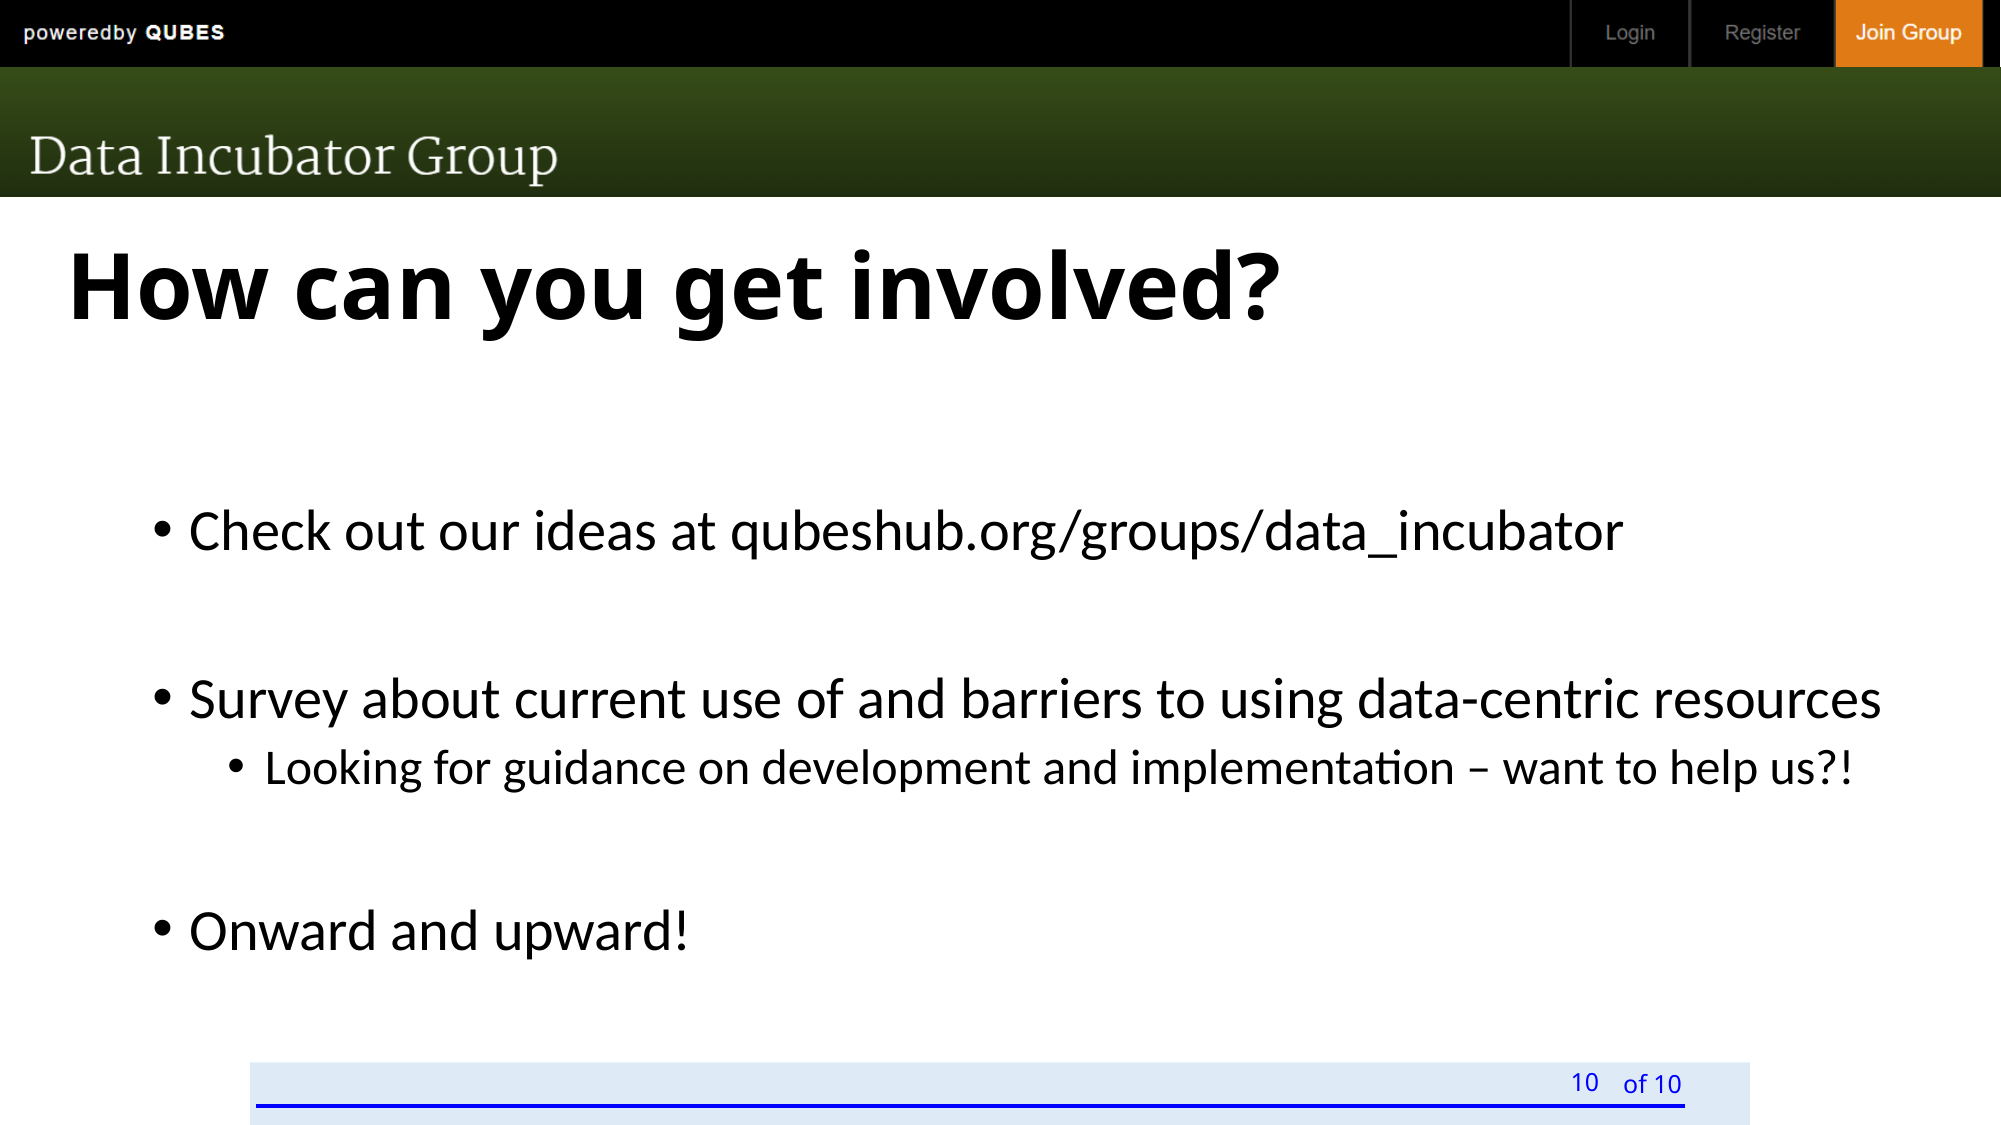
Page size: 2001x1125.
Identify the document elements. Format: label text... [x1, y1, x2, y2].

text_box of 10 [1615, 1050, 1697, 1118]
title How can you get involved? [51, 197, 1777, 399]
picture [0, 0, 2001, 197]
list Check out our ideas at qubeshub.org/groups/data_incubator Survey about current use of and barriers to using data-centric resources Looking for guidance on development and implementation – want to help us?! Onward and upward! [137, 402, 1932, 1125]
text_box 10 [1543, 1050, 1615, 1105]
text_box 10 [1543, 1106, 1615, 1118]
